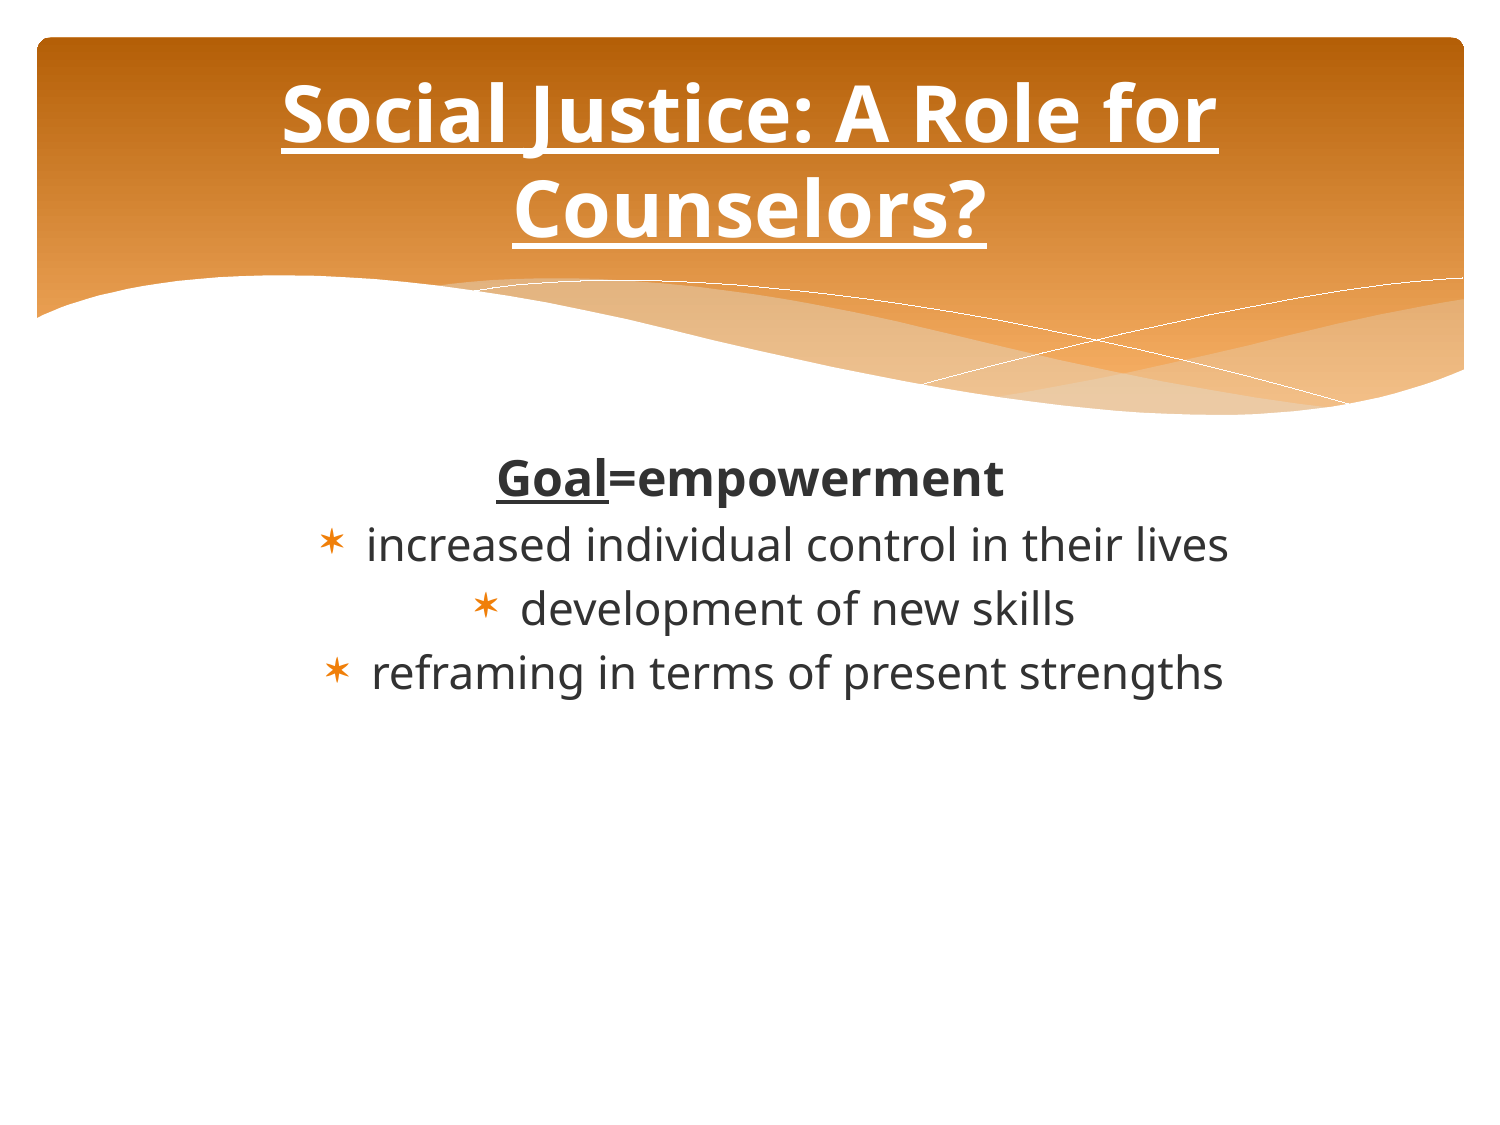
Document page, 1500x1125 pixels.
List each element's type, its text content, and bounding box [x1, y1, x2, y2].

title Social Justice: A Role for Counselors? [75, 55, 1425, 261]
list Goal=empowerment increased individual control in their lives development of new skills reframing in terms of present strengths [143, 438, 1359, 1005]
